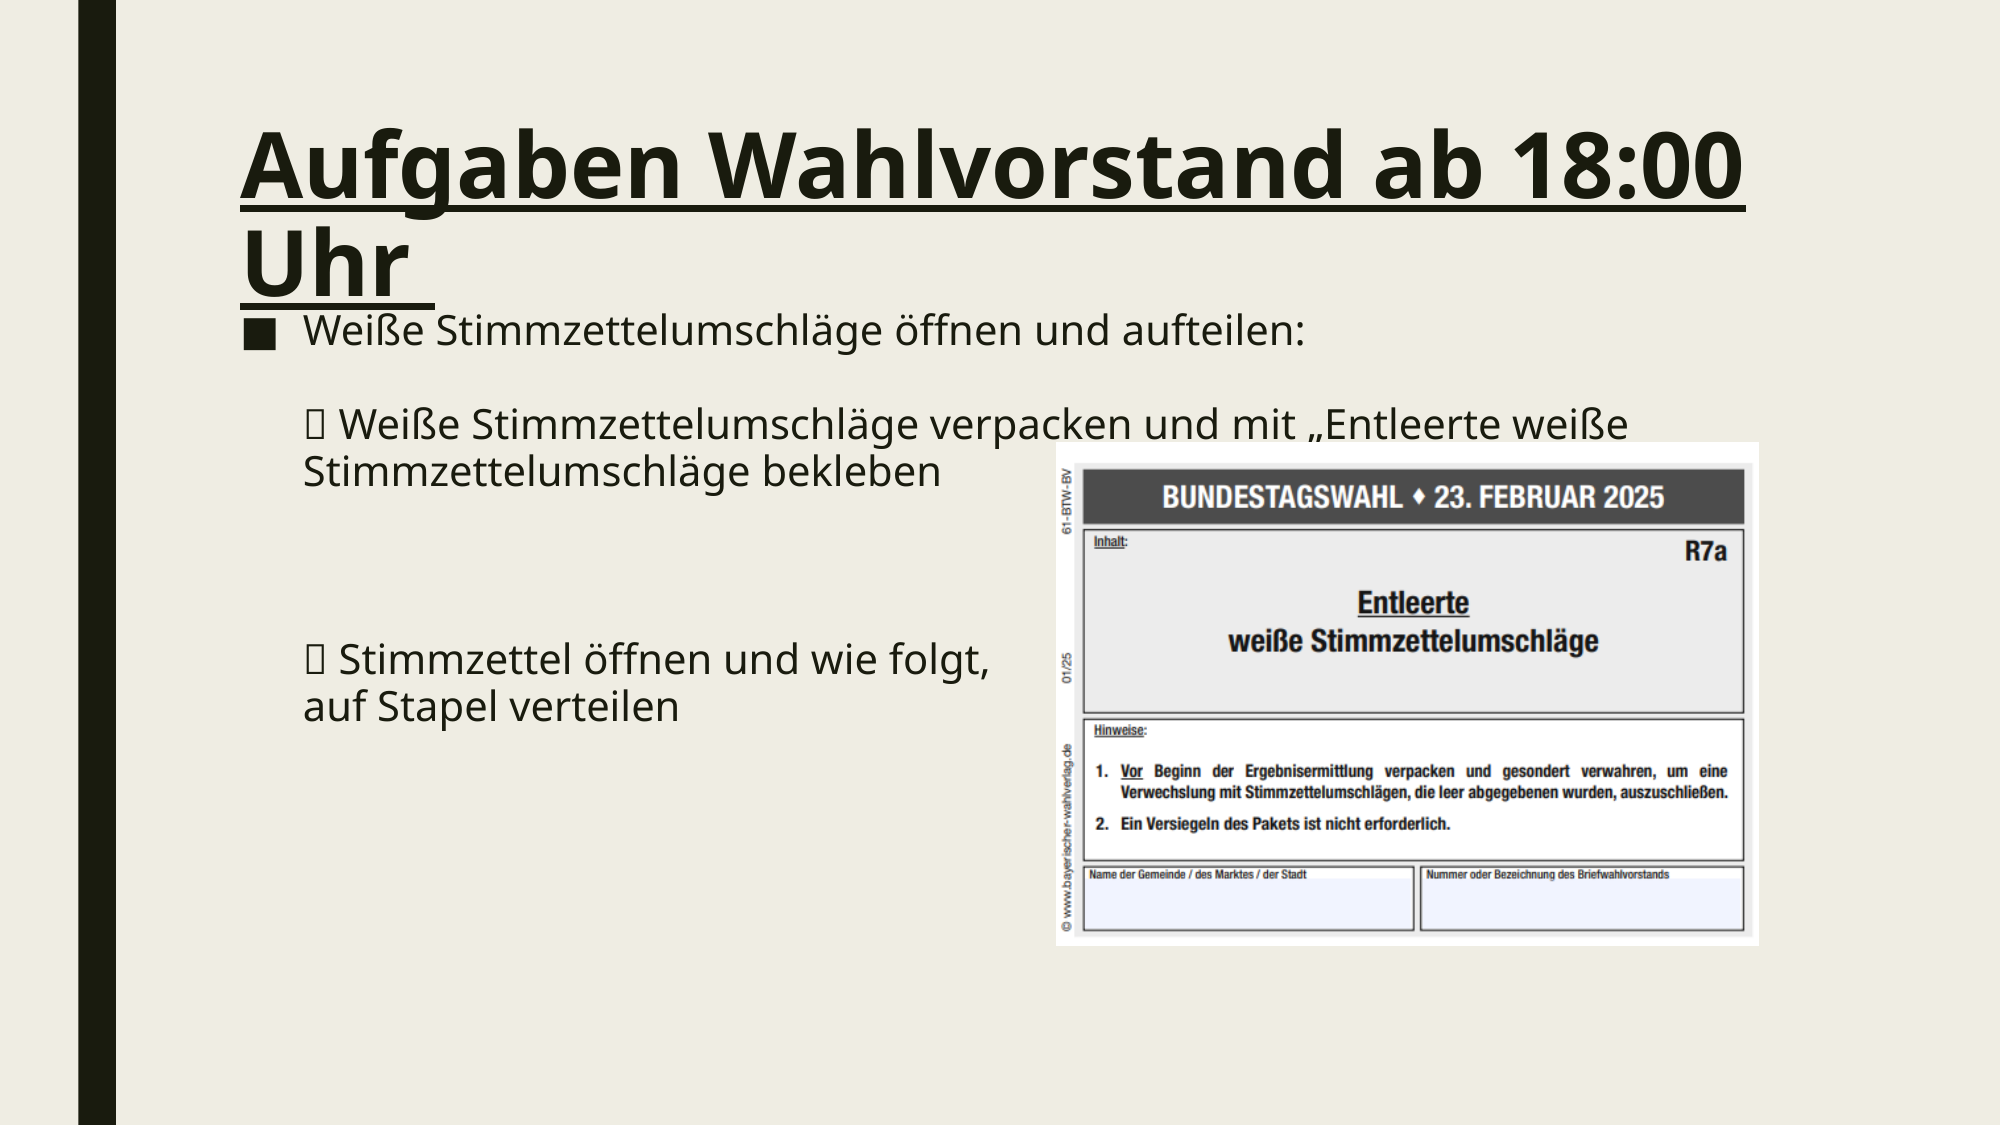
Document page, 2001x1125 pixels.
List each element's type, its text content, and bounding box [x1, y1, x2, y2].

picture [1056, 442, 1759, 946]
list Weiße Stimmzettelumschläge öffnen und aufteilen:  Weiße Stimmzettelumschläge verpacken und mit „Entleerte weiße Stimmzettelumschläge bekleben  Stimmzettel öffnen und wie folgt, auf Stapel verteilen [225, 299, 1800, 888]
title Aufgaben Wahlvorstand ab 18:00 Uhr [225, 112, 1800, 299]
